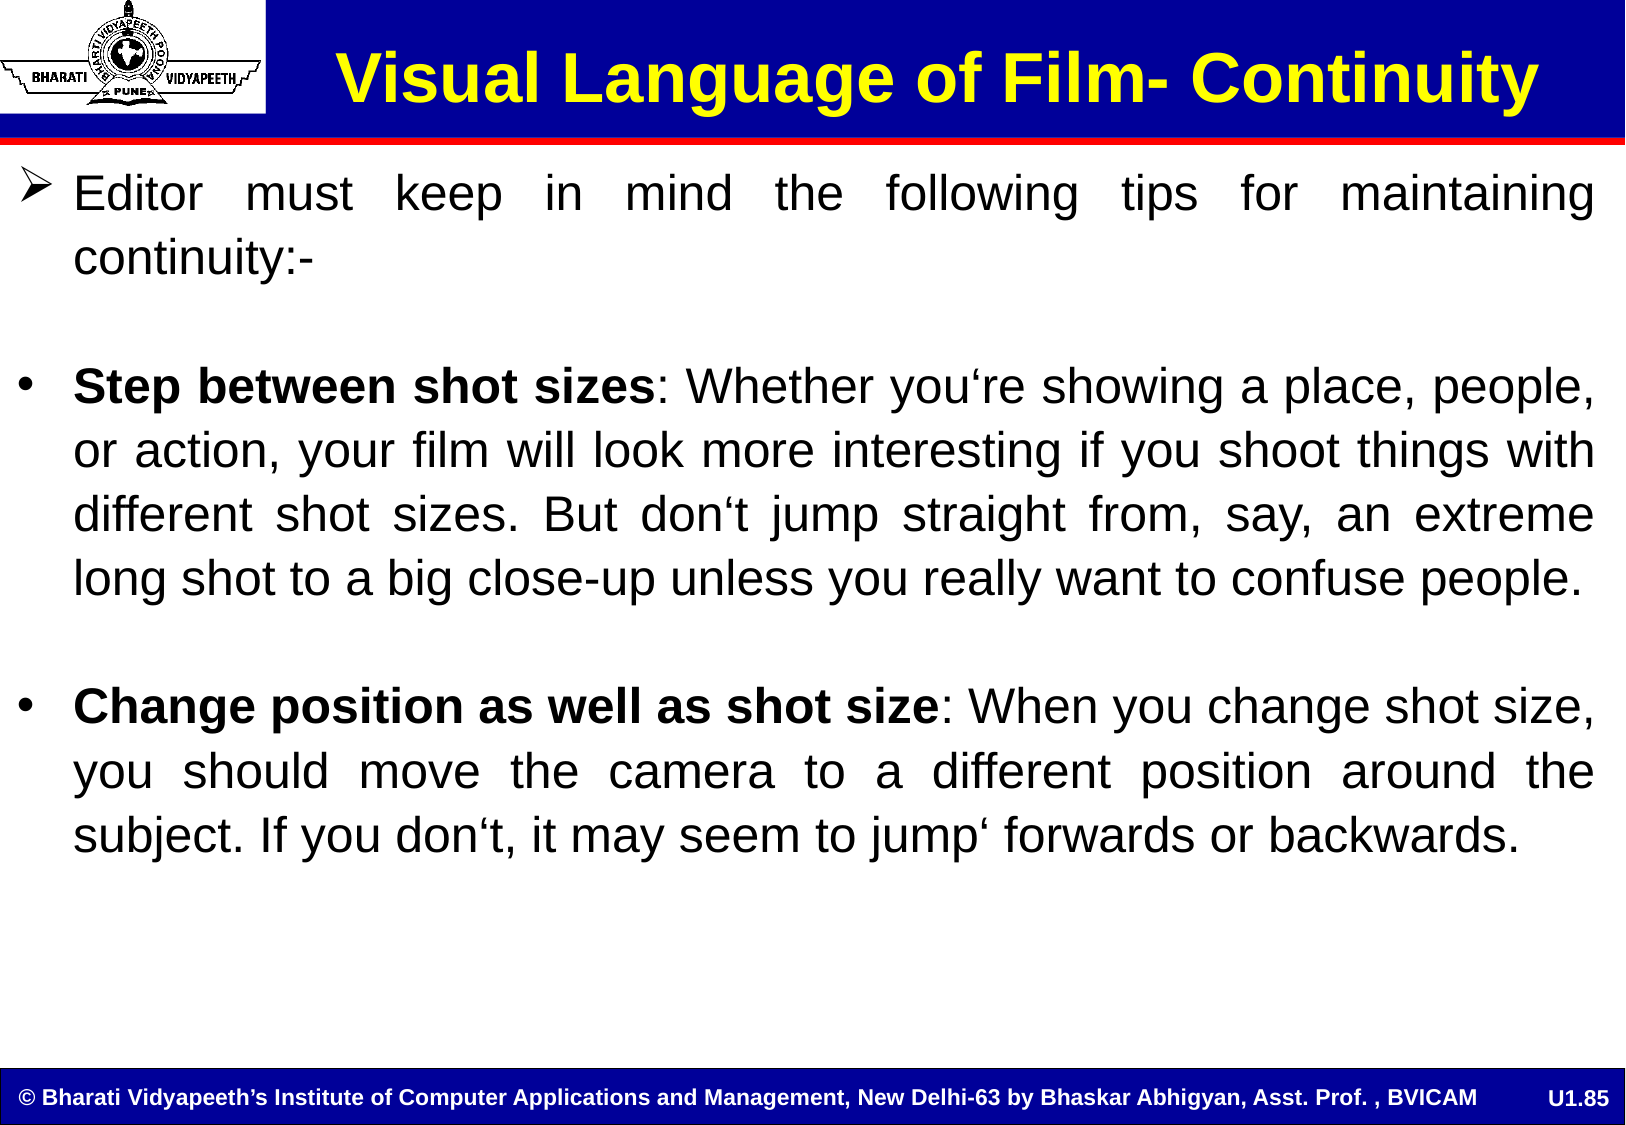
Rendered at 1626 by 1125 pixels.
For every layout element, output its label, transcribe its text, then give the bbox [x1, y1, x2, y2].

text_box Editor must keep in mind the following tips for maintaining continuity:- Step between shot sizes: Whether you‘re showing a place, people, or action, your film will look more interesting if you shoot things with different shot sizes. But don‘t jump straight from, say, an extreme long shot to a big close-up unless you really want to confuse people. Change position as well as shot size: When you change shot size, you should move the camera to a different position around the subject. If you don‘t, it may seem to jump‘ forwards or backwards. [0, 148, 1612, 999]
title Visual Language of Film- Continuity [279, 24, 1596, 125]
picture [0, 0, 261, 106]
